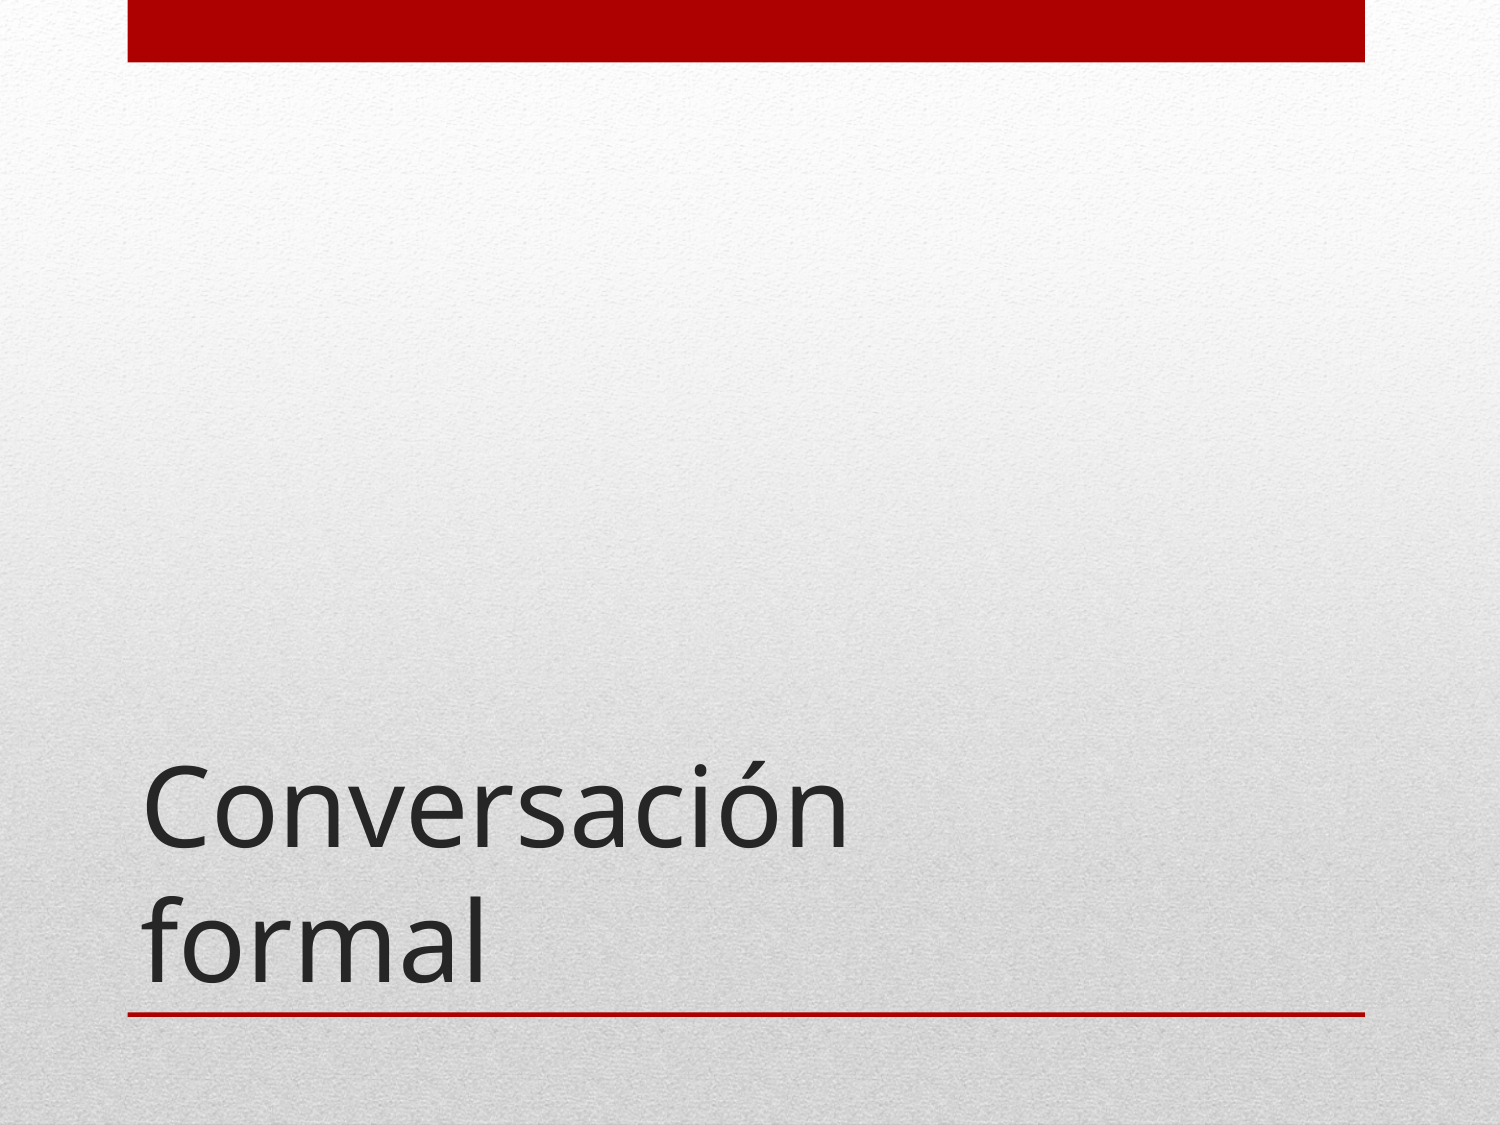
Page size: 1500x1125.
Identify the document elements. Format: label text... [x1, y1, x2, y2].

title Conversación formal [125, 750, 1238, 1013]
